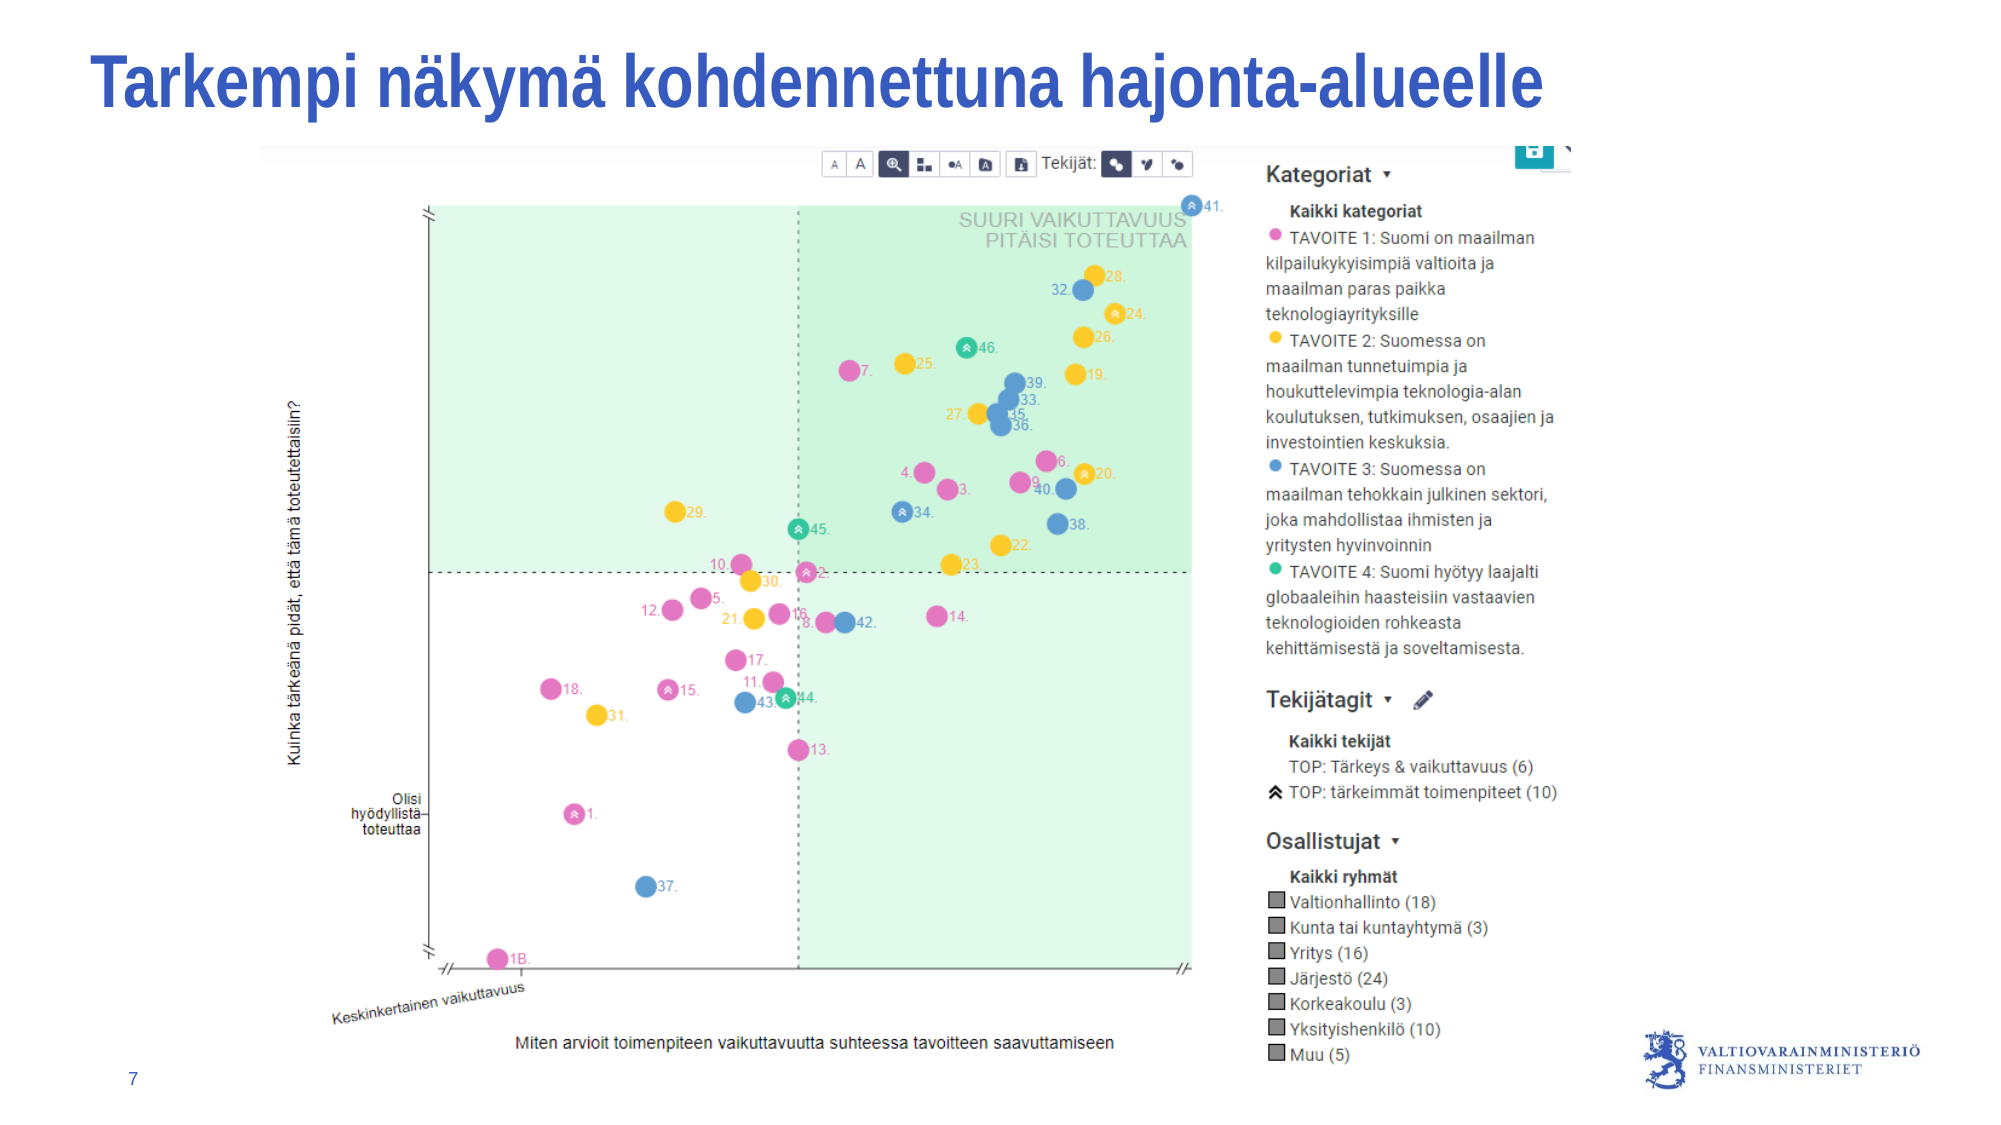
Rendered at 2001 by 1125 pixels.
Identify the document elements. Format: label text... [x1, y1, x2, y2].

text_box Tarkempi näkymä kohdennettuna hajonta-alueelle [90, 33, 2000, 124]
slide_number 7 [128, 1058, 189, 1097]
picture [260, 146, 1571, 1096]
picture [1622, 1007, 1943, 1113]
